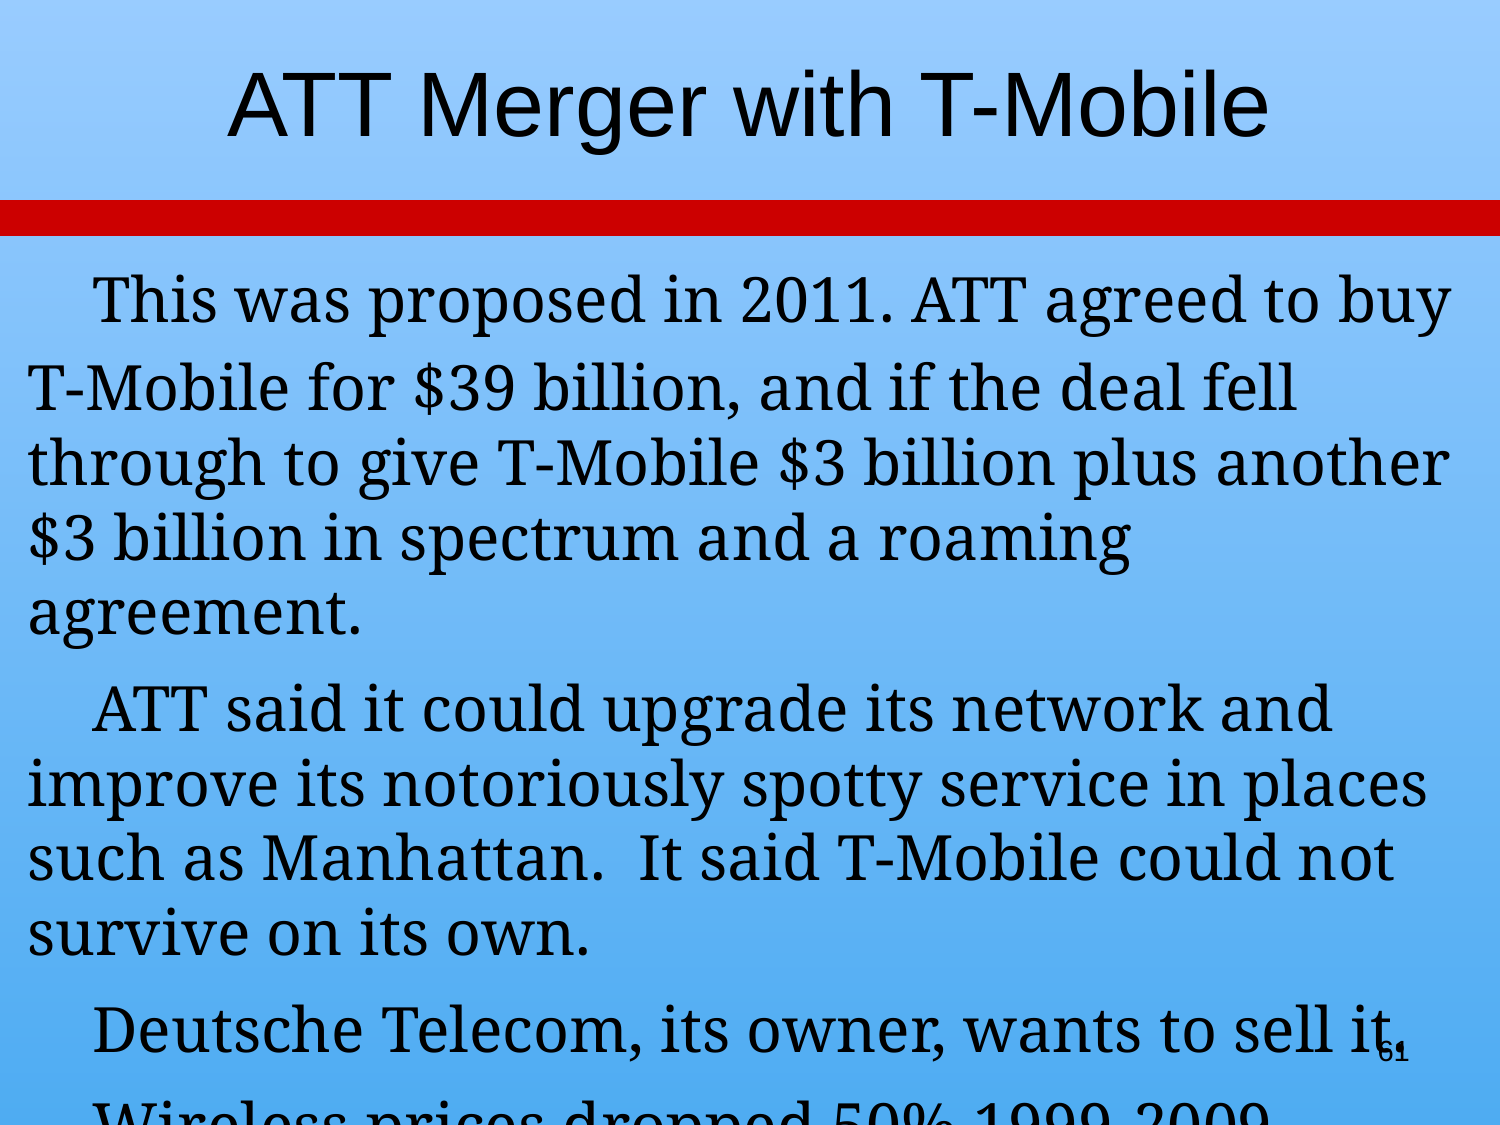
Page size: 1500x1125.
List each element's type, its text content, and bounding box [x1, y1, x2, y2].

slide_number 61 [1074, 1024, 1426, 1103]
title ATT Merger with T-Mobile [0, 0, 1500, 200]
subtitle This was proposed in 2011. ATT agreed to buy T-Mobile for $39 billion, and if the deal fell through to give T-Mobile $3 billion plus another $3 billion in spectrum and a roaming agreement. ATT said it could upgrade its network and improve its notoriously spotty service in places such as Manhattan. It said T-Mobile could not survive on its own. Deutsche Telecom, its owner, wants to sell it. Wireless prices dropped 50% 1999-2009, despite other mergers. [12, 252, 1488, 1103]
